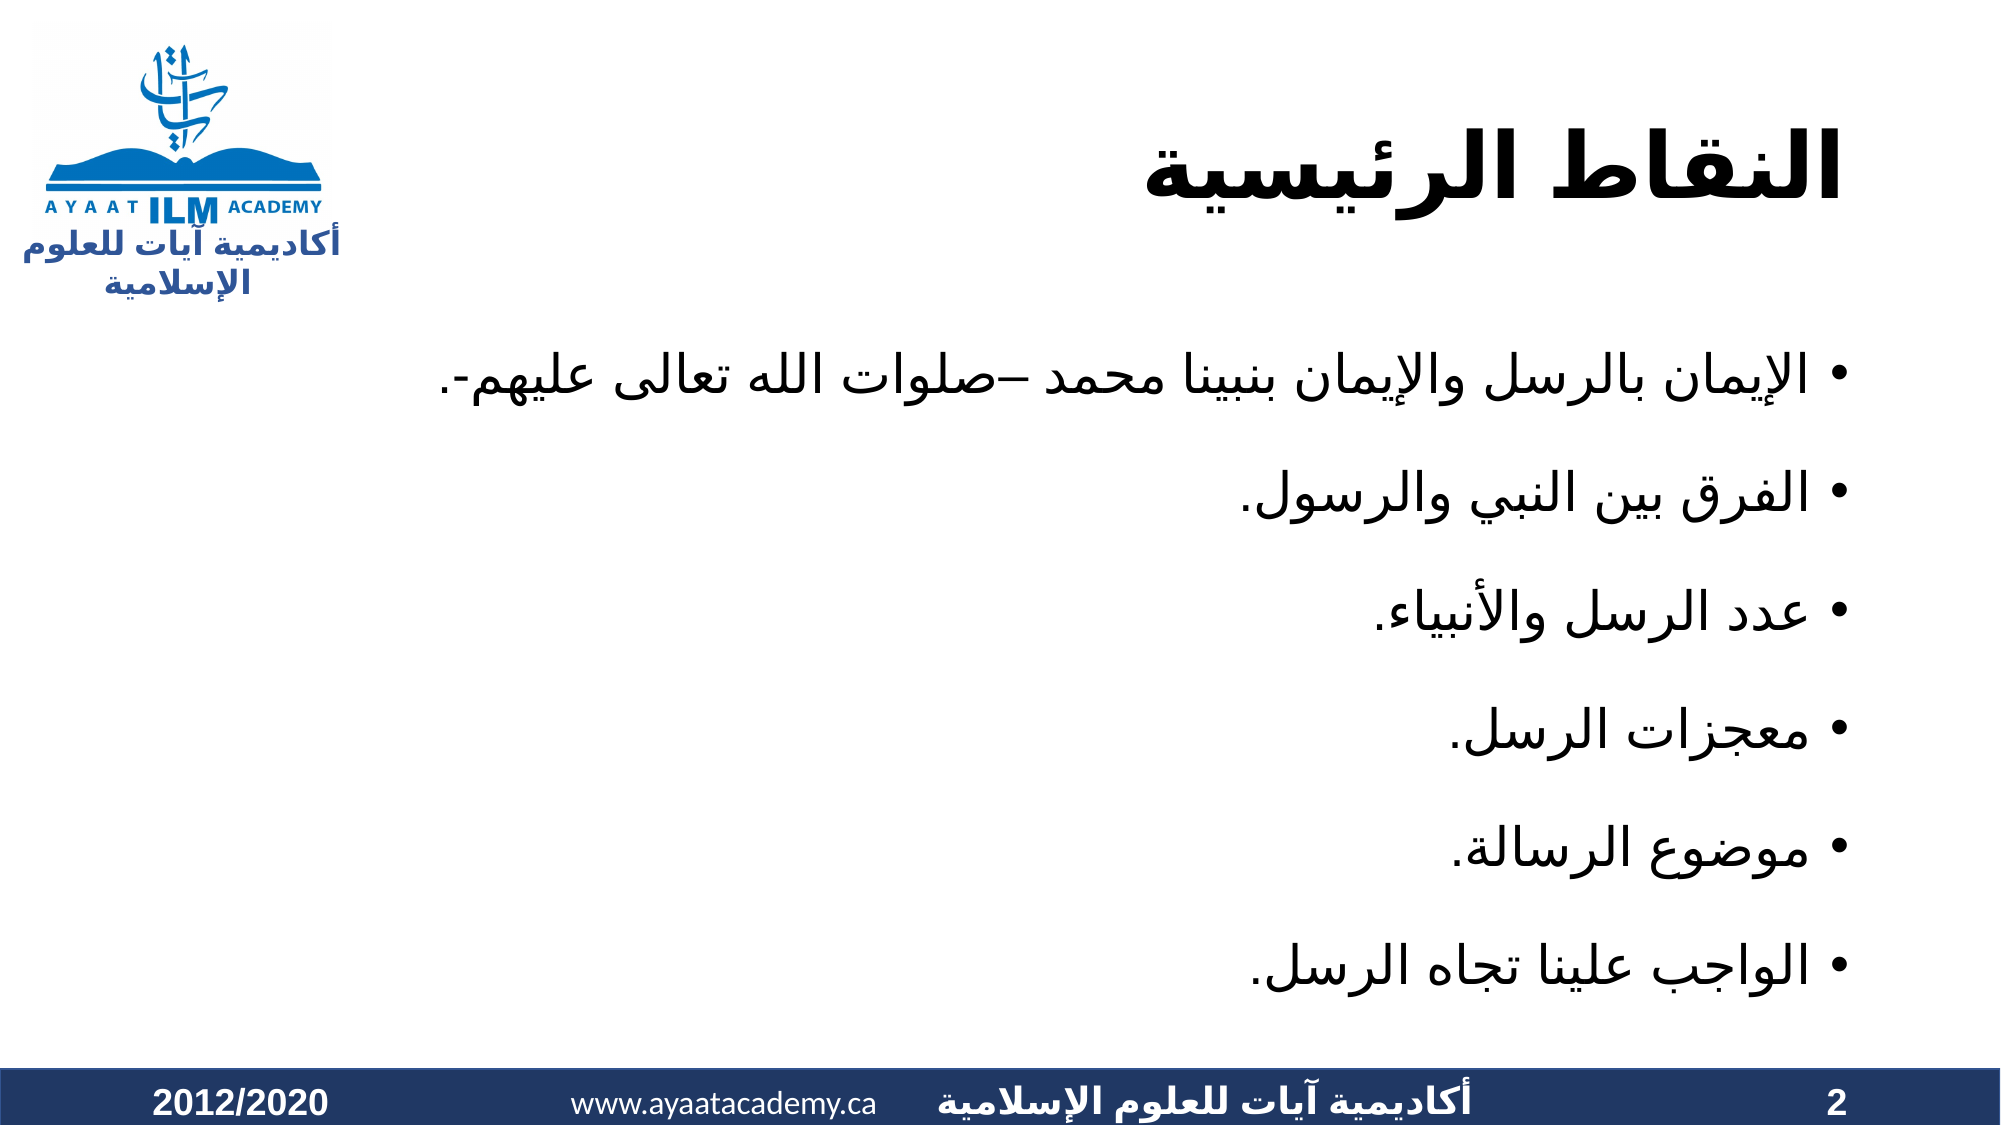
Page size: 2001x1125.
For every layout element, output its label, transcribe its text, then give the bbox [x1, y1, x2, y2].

slide_number 2 [1412, 1070, 1863, 1125]
slide_number 2012/2020 [137, 1070, 588, 1125]
picture [32, 21, 332, 241]
list الإيمان بالرسل والإيمان بنبينا محمد –صلوات الله تعالى عليهم-. الفرق بين النبي والرسول. عدد الرسل والأنبياء. معجزات الرسل. موضوع الرسالة. الواجب علينا تجاه الرسل. [139, 299, 1865, 1014]
title النقاط الرئيسية [137, 59, 1863, 278]
